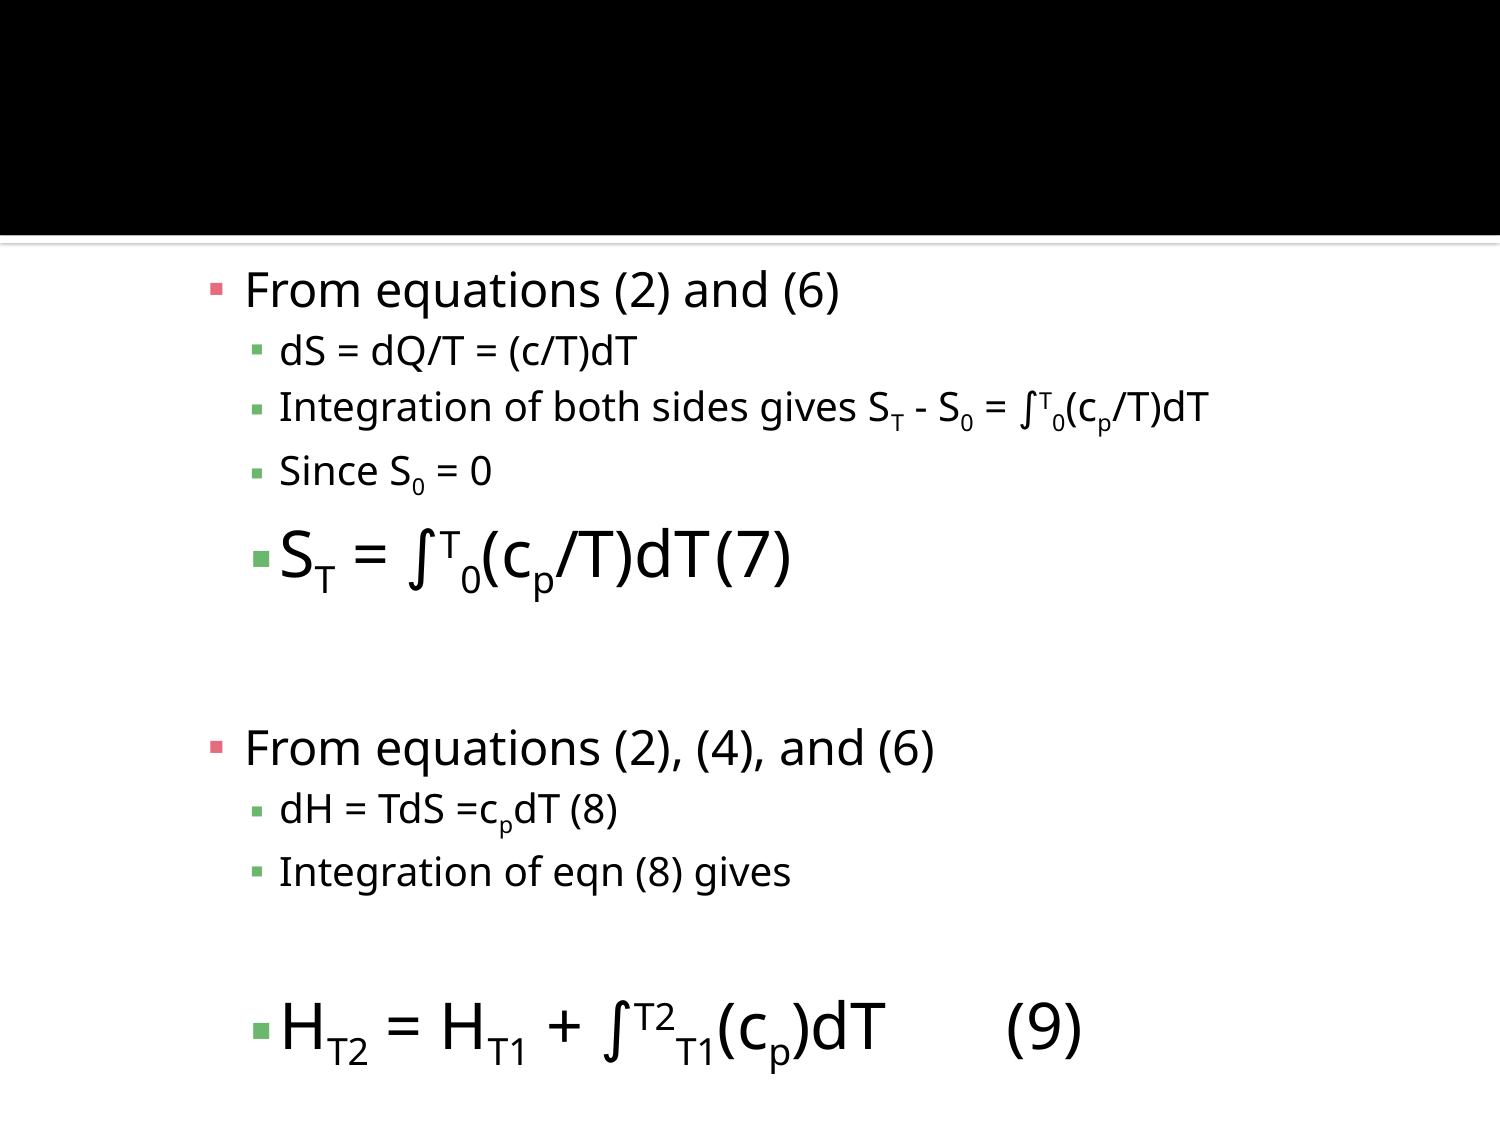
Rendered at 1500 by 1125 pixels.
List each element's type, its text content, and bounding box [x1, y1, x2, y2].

text_box [274, 948, 884, 1051]
text_box [274, 511, 730, 614]
list From equations (2) and (6) dS = dQ/T = (c/T)dT Integration of both sides gives ST - S0 = ∫T0(cp/T)dT Since S0 = 0 ST = ∫T0(cp/T)dT (7) From equations (2), (4), and (6) dH = TdS =cpdT (8) Integration of eqn (8) gives HT2 = HT1 + ∫T2T1(cp)dT (9) [76, 243, 1427, 1083]
